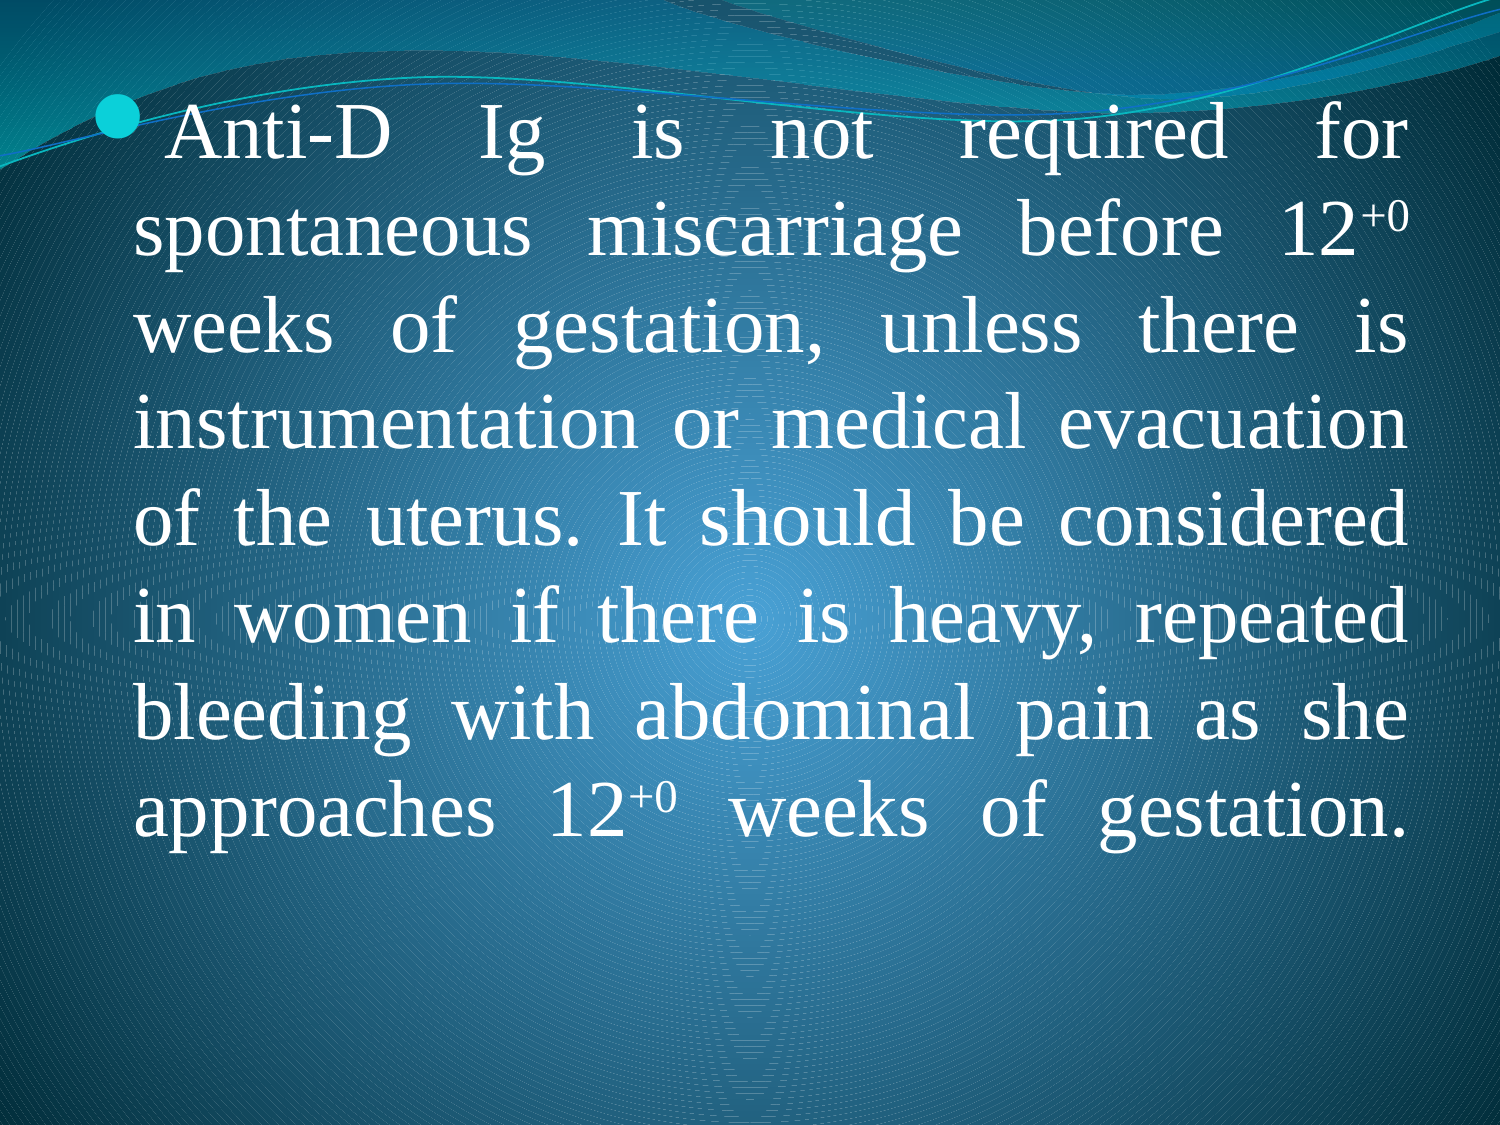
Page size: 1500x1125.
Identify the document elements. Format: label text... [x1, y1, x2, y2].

list Anti-D Ig is not required for spontaneous miscarriage before 12+0 weeks of gestation, unless there is instrumentation or medical evacuation of the uterus. It should be considered in women if there is heavy, repeated bleeding with abdominal pain as she approaches 12+0 weeks of gestation. [75, 70, 1425, 1038]
